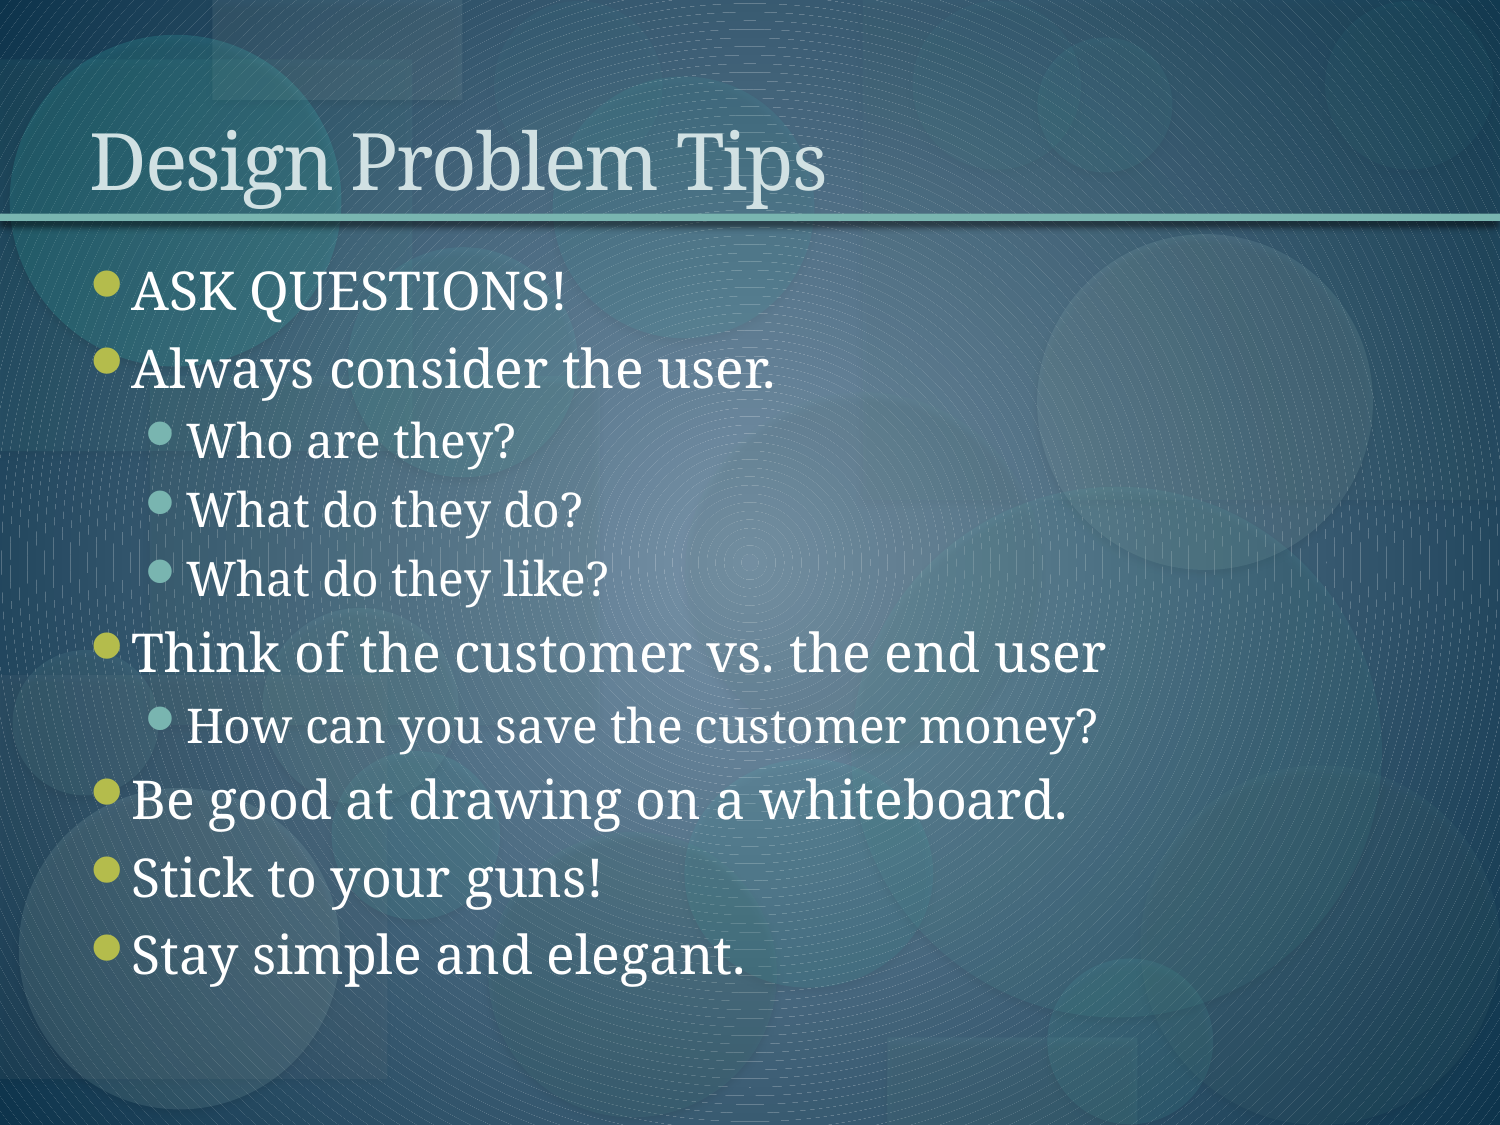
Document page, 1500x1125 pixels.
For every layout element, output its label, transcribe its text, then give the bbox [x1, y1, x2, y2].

title Design Problem Tips [75, 26, 1425, 214]
list ASK QUESTIONS! Always consider the user. Who are they? What do they do? What do they like? Think of the customer vs. the end user How can you save the customer money? Be good at drawing on a whiteboard. Stick to your guns! Stay simple and elegant. [75, 249, 1425, 1000]
